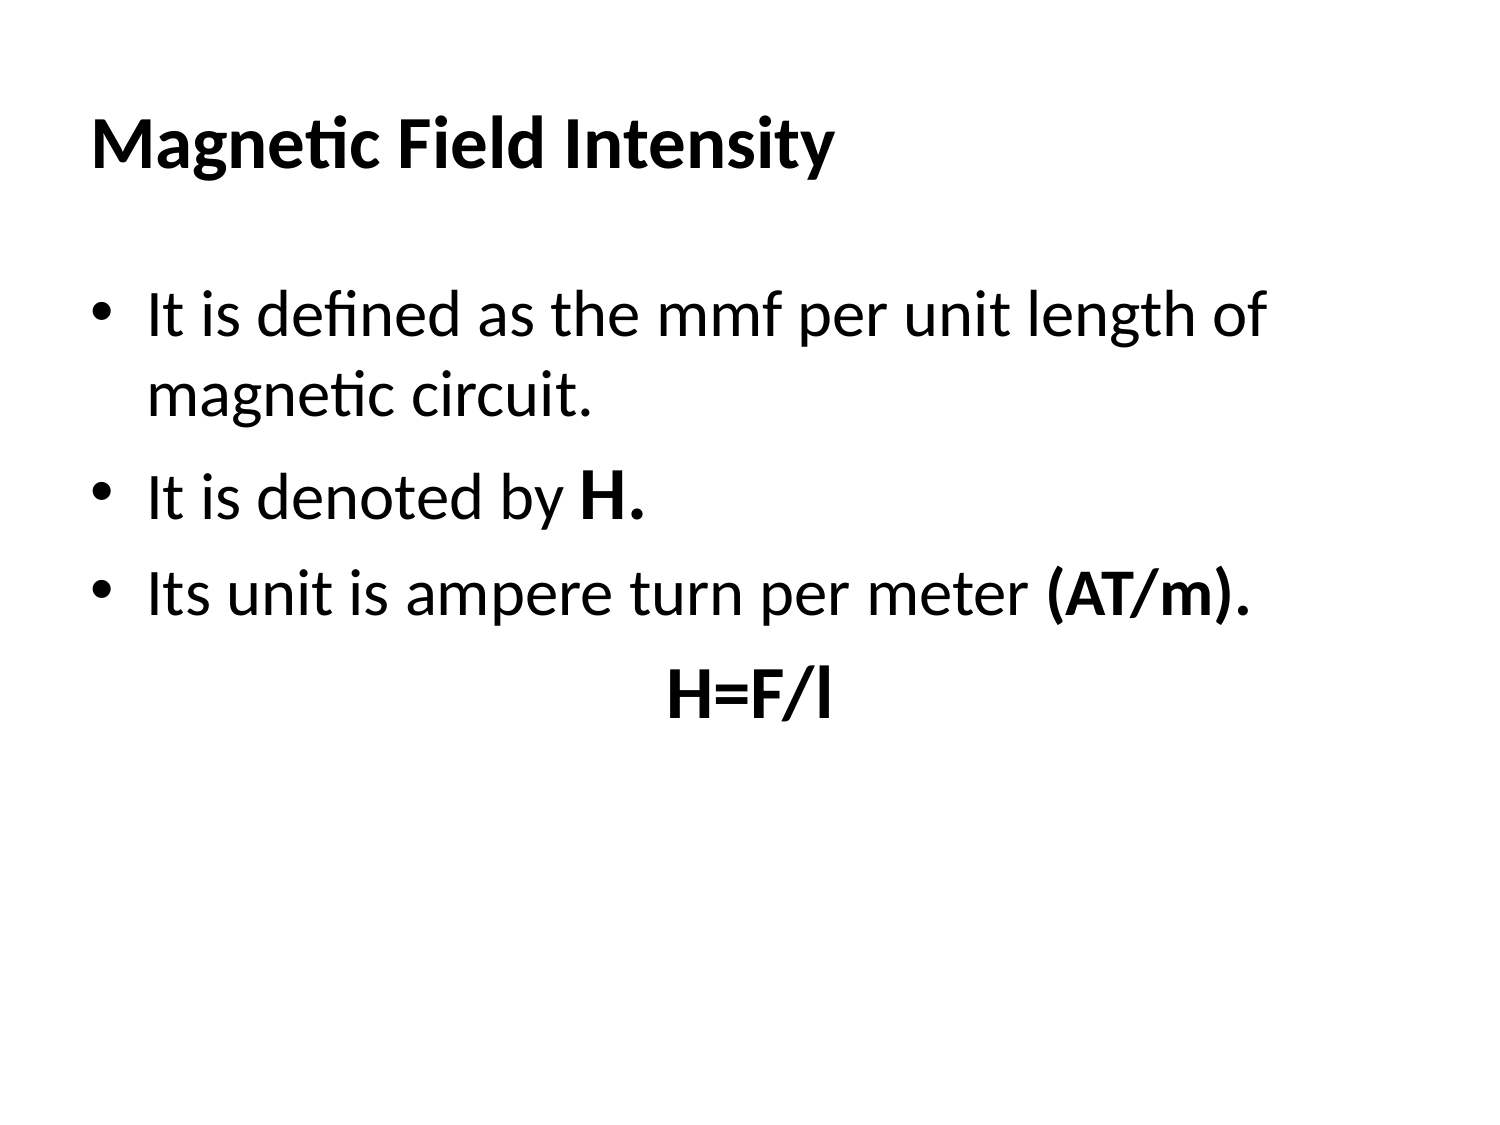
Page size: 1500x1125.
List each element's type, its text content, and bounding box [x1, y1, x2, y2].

title Magnetic Field Intensity [75, 45, 1425, 233]
list It is defined as the mmf per unit length of magnetic circuit. It is denoted by H. Its unit is ampere turn per meter (AT/m). H=F/l [75, 262, 1425, 1005]
